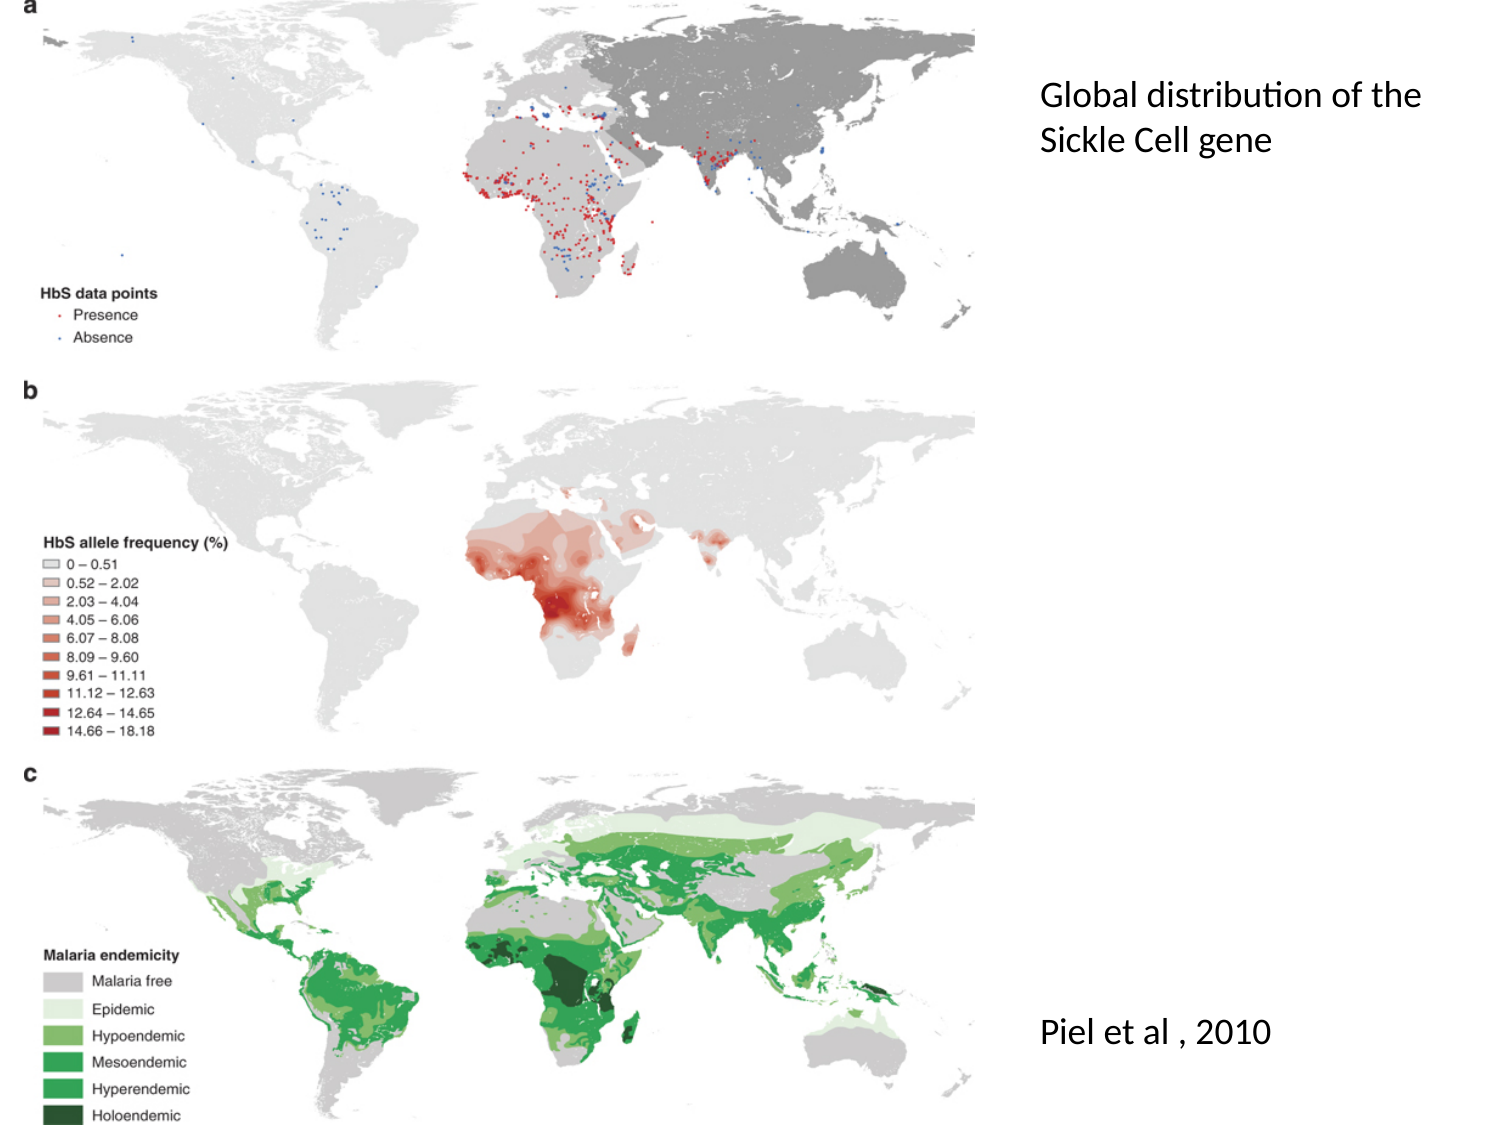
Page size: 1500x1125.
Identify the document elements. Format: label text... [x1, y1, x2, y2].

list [24, 0, 975, 1125]
text_box Piel et al , 2010 [1025, 999, 1438, 1060]
text_box Global distribution of the Sickle Cell gene [1025, 62, 1450, 168]
